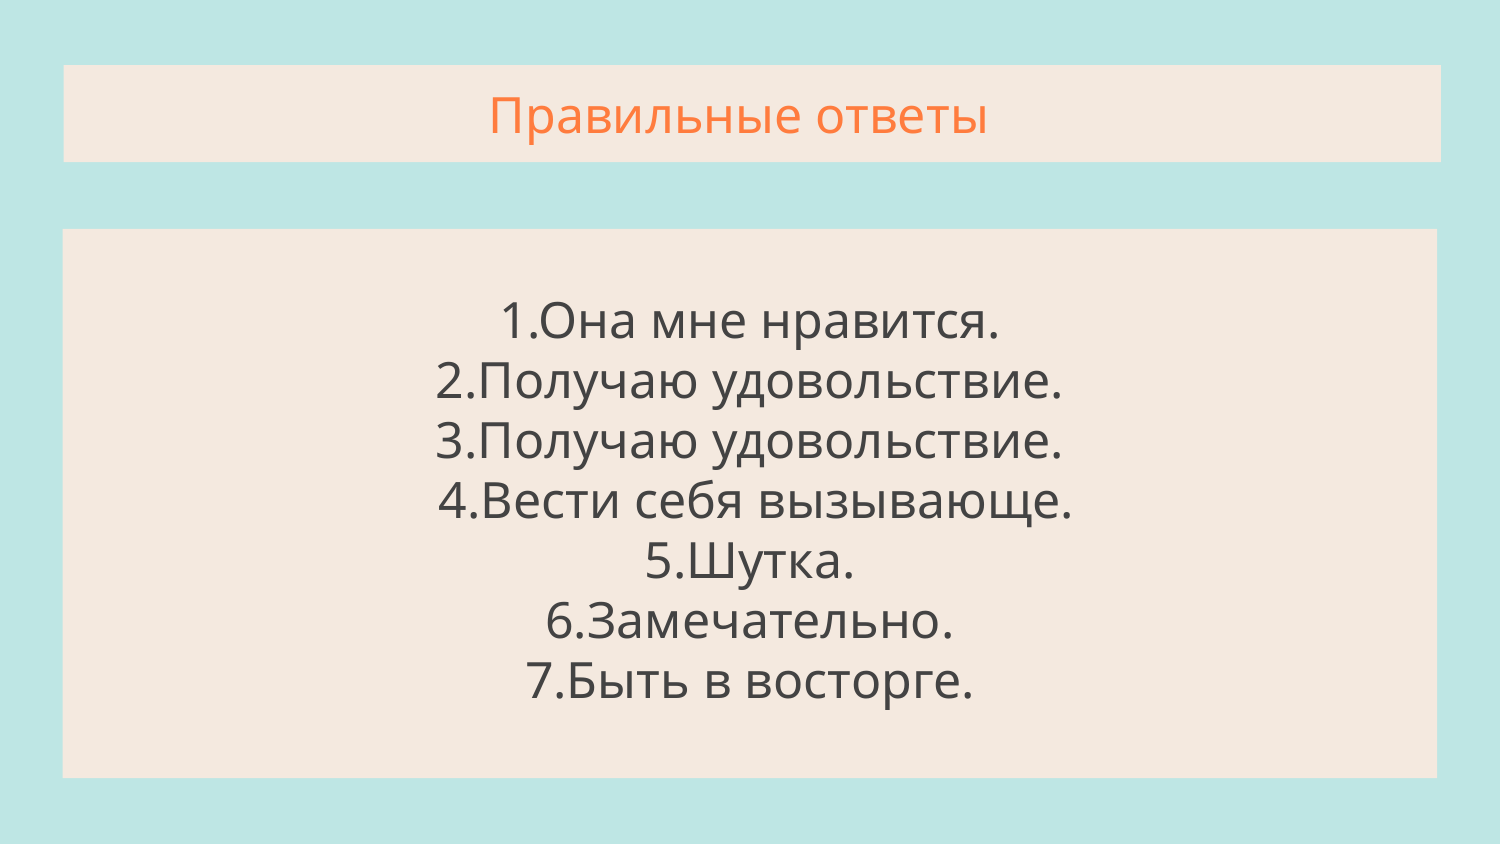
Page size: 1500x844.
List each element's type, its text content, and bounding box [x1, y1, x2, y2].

title Правильные ответы [88, 65, 1390, 163]
subtitle 1.Она мне нравится. 2.Получаю удовольствие. 3.Получаю удовольствие. 4.Вести себя вызывающе. 5.Шутка. 6.Замечательно. 7.Быть в восторге. [53, 221, 1436, 777]
